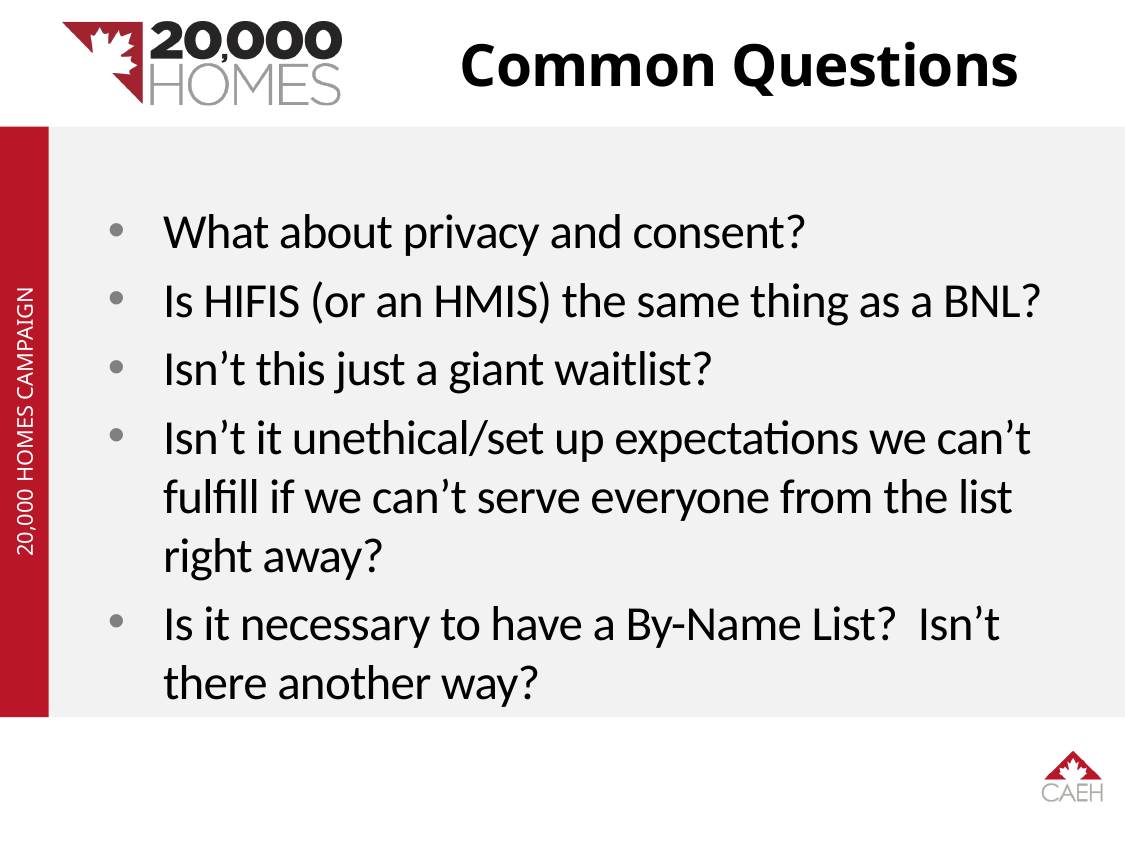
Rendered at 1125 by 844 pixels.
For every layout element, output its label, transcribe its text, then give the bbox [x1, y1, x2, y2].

picture [60, 20, 343, 107]
list 20,000 homes campaign [0, 126, 49, 718]
list What about privacy and consent? Is HIFIS (or an HMIS) the same thing as a BNL? Isn’t this just a giant waitlist? Isn’t it unethical/set up expectations we can’t fulfill if we can’t serve everyone from the list right away? Is it necessary to have a By-Name List? Isn’t there another way? [78, 192, 1103, 718]
title Common Questions [376, 0, 1103, 127]
picture [1040, 749, 1104, 803]
